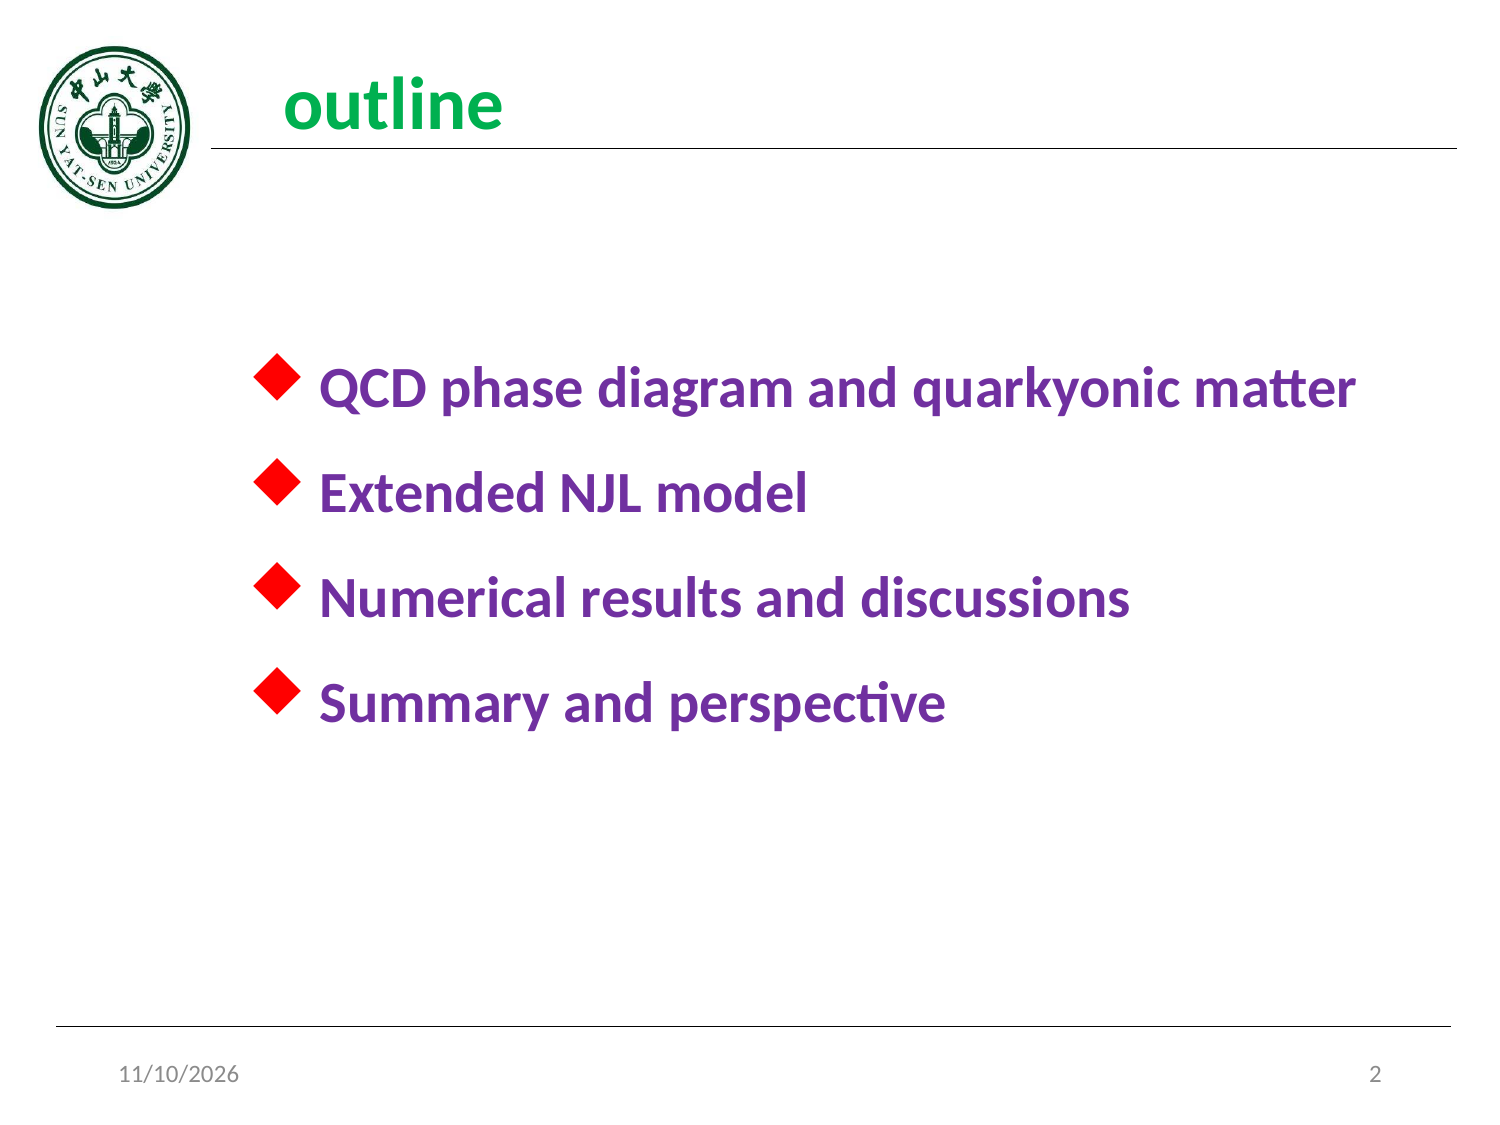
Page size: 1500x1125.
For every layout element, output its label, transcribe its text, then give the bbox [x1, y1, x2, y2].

text_box QCD phase diagram and quarkyonic matter Extended NJL model Numerical results and discussions Summary and perspective [233, 306, 1425, 742]
picture [28, 36, 201, 226]
text_box outline [220, 47, 568, 152]
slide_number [103, 1042, 441, 1103]
slide_number 2 [1059, 1042, 1397, 1103]
